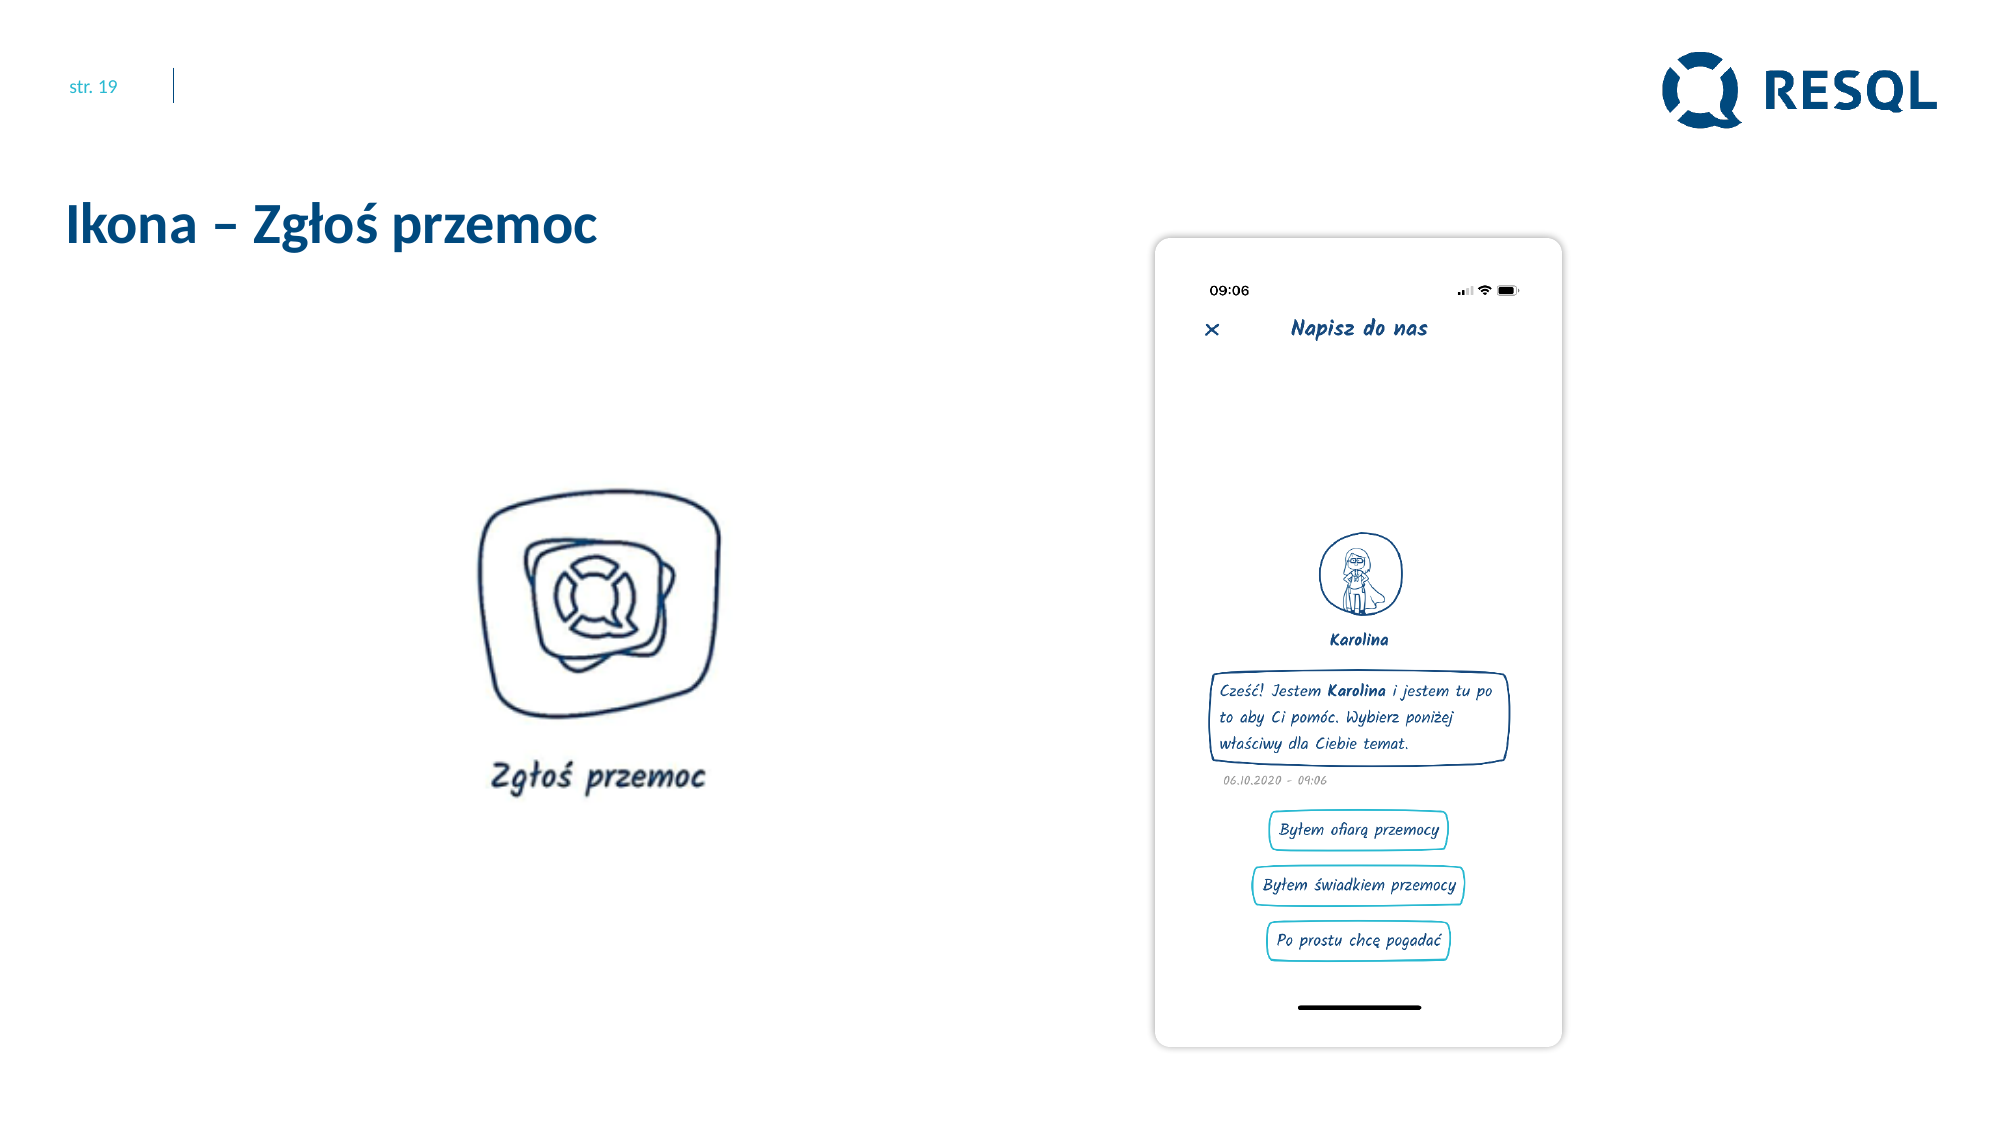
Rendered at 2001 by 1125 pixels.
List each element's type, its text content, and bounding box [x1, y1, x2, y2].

picture [1624, 13, 1974, 166]
picture [1185, 268, 1532, 1017]
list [449, 460, 770, 826]
slide_number str. 19 [64, 67, 159, 104]
title Ikona – Zgłoś przemoc [64, 185, 1577, 330]
